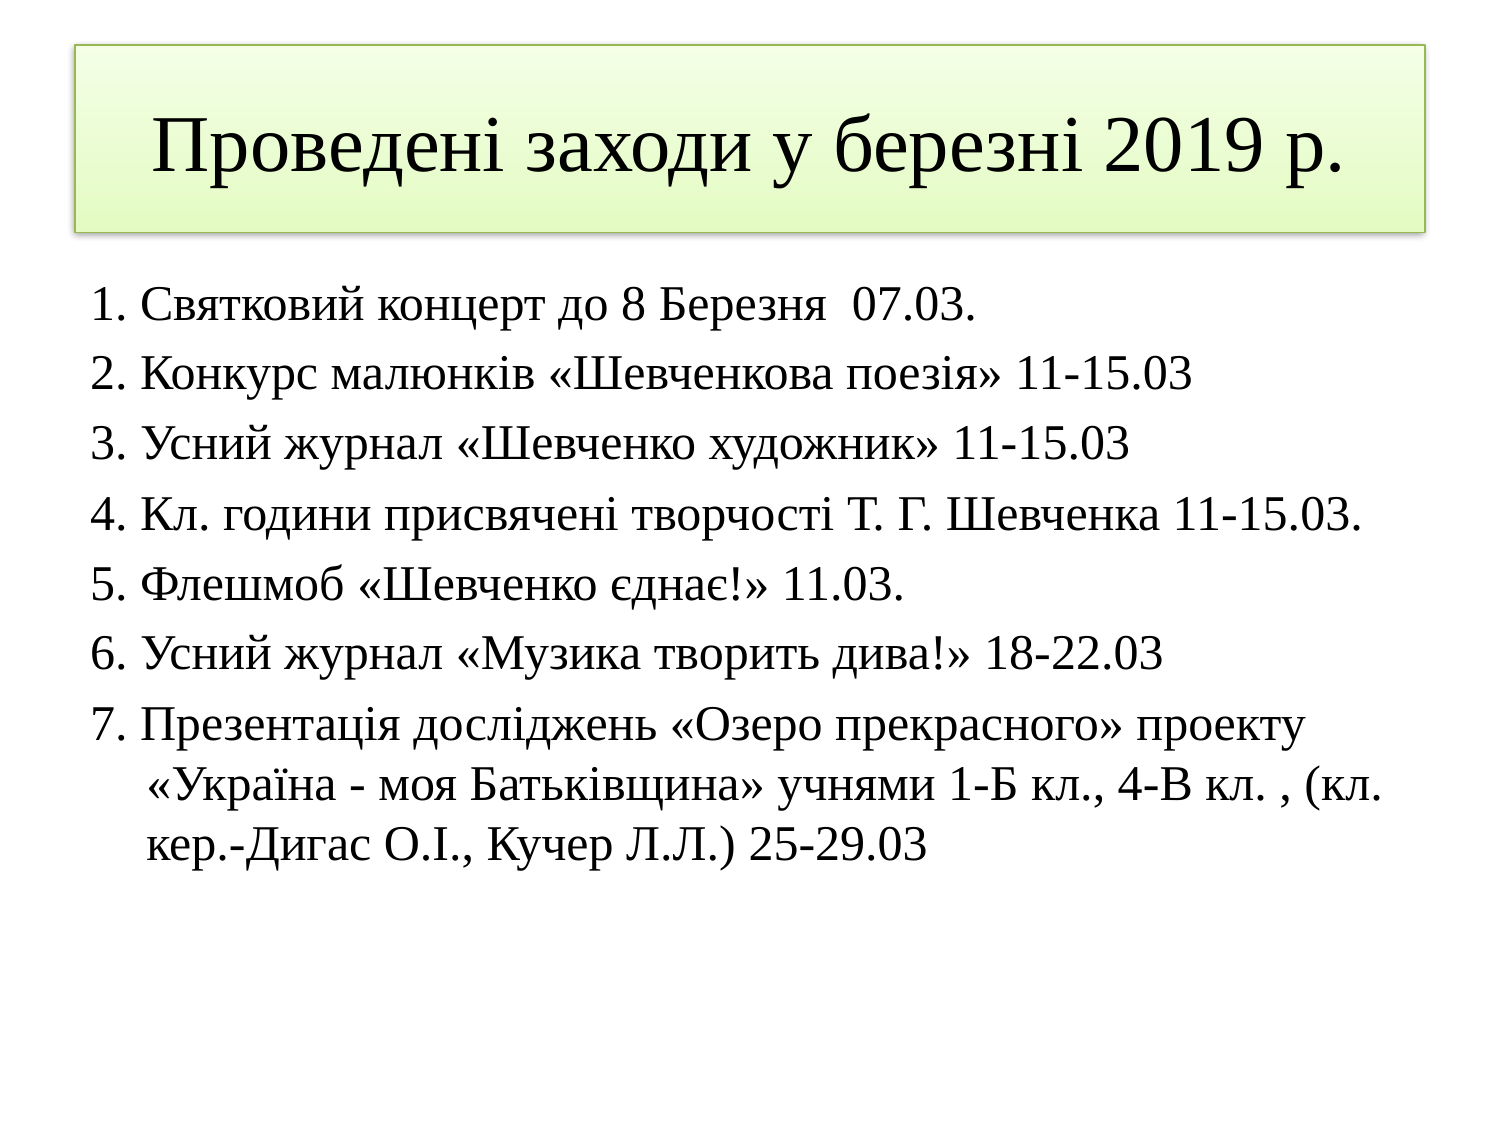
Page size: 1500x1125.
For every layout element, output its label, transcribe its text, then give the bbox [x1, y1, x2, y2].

list 1. Святковий концерт до 8 Березня 07.03. 2. Конкурс малюнків «Шевченкова поезія» 11-15.03 3. Усний журнал «Шевченко художник» 11-15.03 4. Кл. години присвячені творчості Т. Г. Шевченка 11-15.03. 5. Флешмоб «Шевченко єднає!» 11.03. 6. Усний журнал «Музика творить дива!» 18-22.03 7. Презентація досліджень «Озеро прекрасного» проекту «Україна - моя Батьківщина» учнями 1-Б кл., 4-В кл. , (кл. кер.-Дигас О.І., Кучер Л.Л.) 25-29.03 [75, 262, 1425, 1005]
title Проведені заходи у березні 2019 р. [74, 44, 1426, 233]
